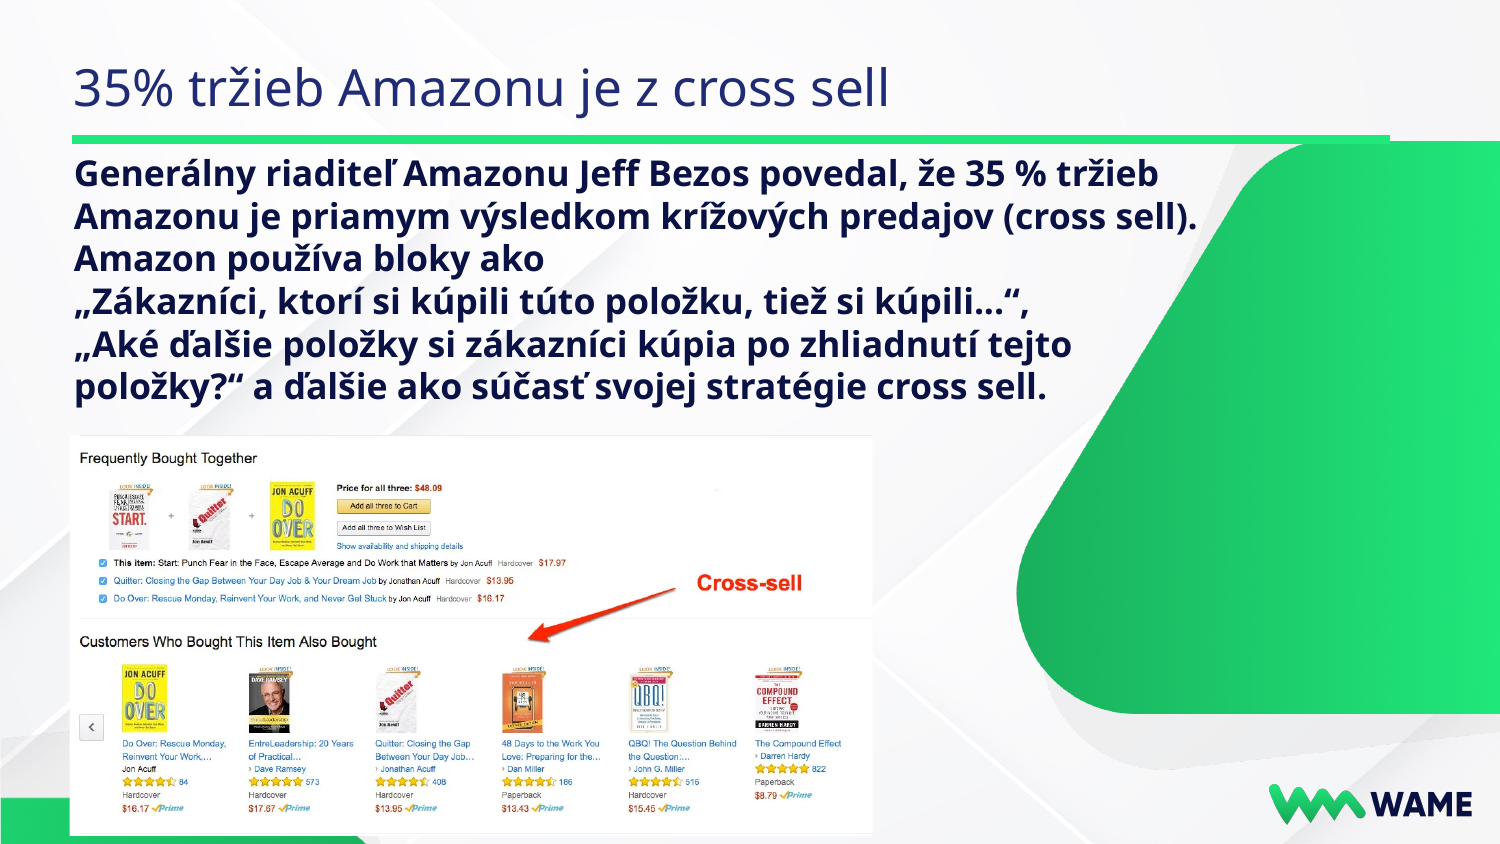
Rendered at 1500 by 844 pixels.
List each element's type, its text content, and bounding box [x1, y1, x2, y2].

picture [0, 0, 1500, 844]
title 35% tržieb Amazonu je z cross sell [59, 47, 1418, 125]
subtitle Generálny riaditeľ Amazonu Jeff Bezos povedal, že 35 % tržieb Amazonu je priamym výsledkom krížových predajov (cross sell). Amazon používa bloky ako „Zákazníci, ktorí si kúpili túto položku, tiež si kúpili...“, „Aké ďalšie položky si zákazníci kúpia po zhliadnutí tejto položky?“ a ďalšie ako súčasť svojej stratégie cross sell. [59, 139, 1226, 419]
